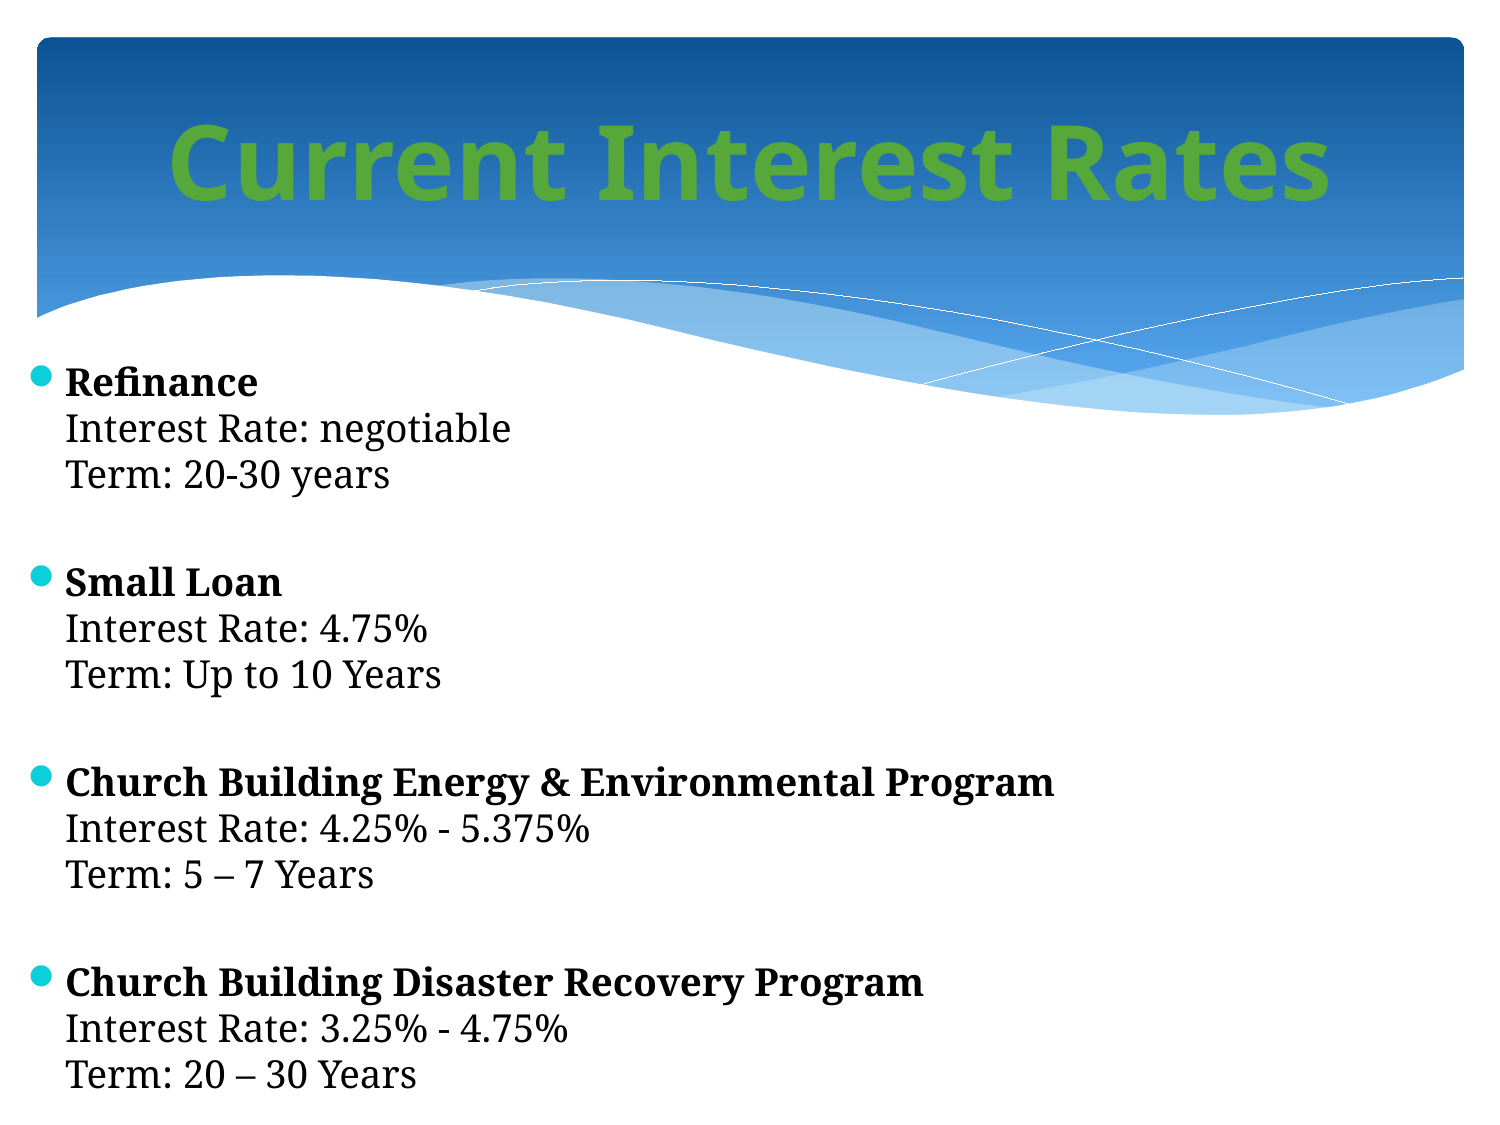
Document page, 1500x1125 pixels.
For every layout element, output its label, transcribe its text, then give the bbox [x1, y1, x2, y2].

title Current Interest Rates [75, 55, 1425, 261]
list Refinance Interest Rate: negotiable Term: 20-30 years Small Loan Interest Rate: 4.75% Term: Up to 10 Years Church Building Energy & Environmental Program Interest Rate: 4.25% - 5.375% Term: 5 – 7 Years Church Building Disaster Recovery Program Interest Rate: 3.25% - 4.75% Term: 20 – 30 Years [12, 350, 1475, 1113]
